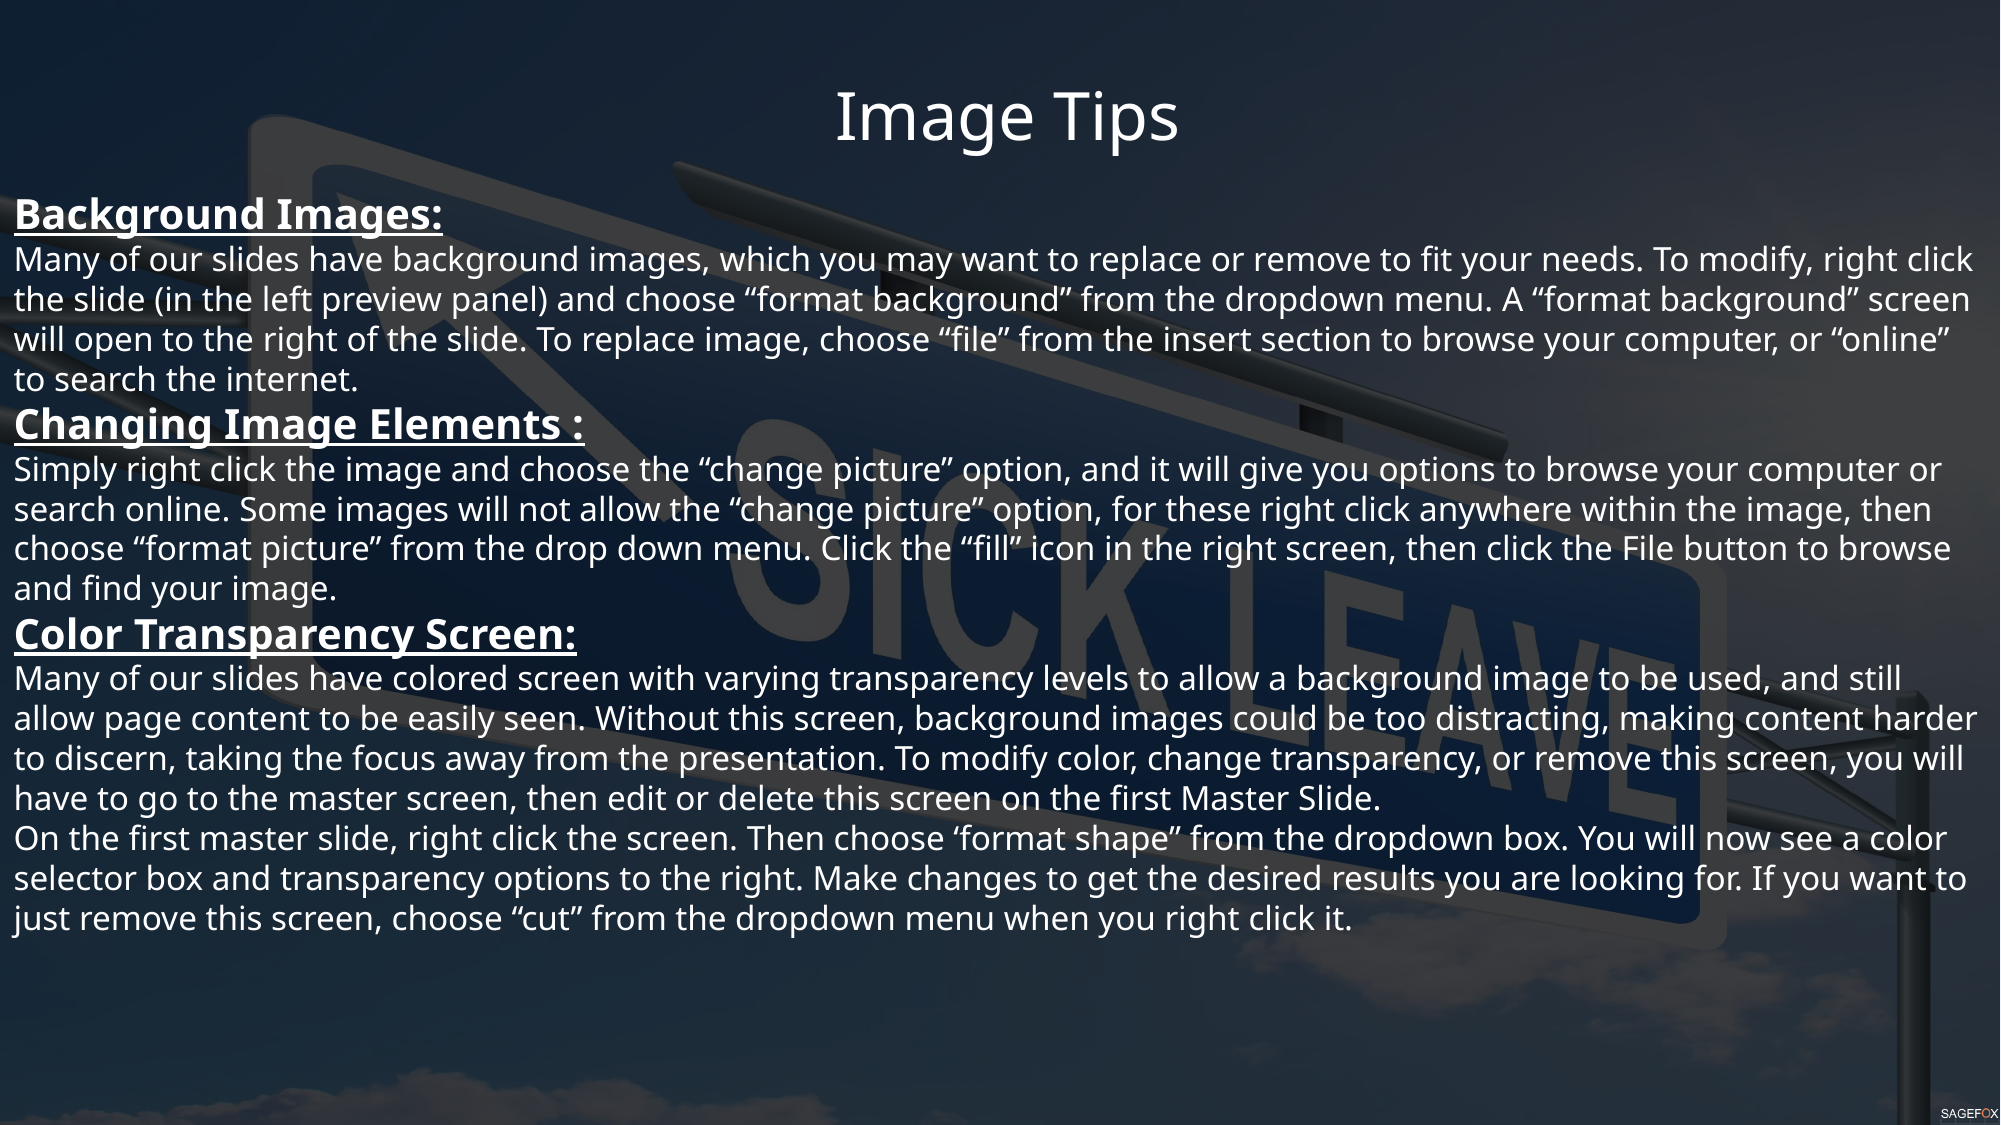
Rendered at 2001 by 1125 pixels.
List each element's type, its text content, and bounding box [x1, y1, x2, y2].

text_box Background Images: Many of our slides have background images, which you may want to replace or remove to fit your needs. To modify, right click the slide (in the left preview panel) and choose “format background” from the dropdown menu. A “format background” screen will open to the right of the slide. To replace image, choose “file” from the insert section to browse your computer, or “online” to search the internet. Changing Image Elements : Simply right click the image and choose the “change picture” option, and it will give you options to browse your computer or search online. Some images will not allow the “change picture” option, for these right click anywhere within the image, then choose “format picture” from the drop down menu. Click the “fill” icon in the right screen, then click the File button to browse and find your image. Color Transparency Screen: Many of our slides have colored screen with varying transparency levels to allow a background image to be used, and still allow page content to be easily seen. Without this screen, background images could be too distracting, making content harder to discern, taking the focus away from the presentation. To modify color, change transparency, or remove this screen, you will have to go to the master screen, then edit or delete this screen on the first Master Slide. On the first master slide, right click the screen. Then choose ‘format shape” from the dropdown box. You will now see a color selector box and transparency options to the right. Make changes to get the desired results you are looking for. If you want to just remove this screen, choose “cut” from the dropdown menu when you right click it. [0, 0, 2000, 1125]
title Image Tips [597, 59, 1420, 177]
